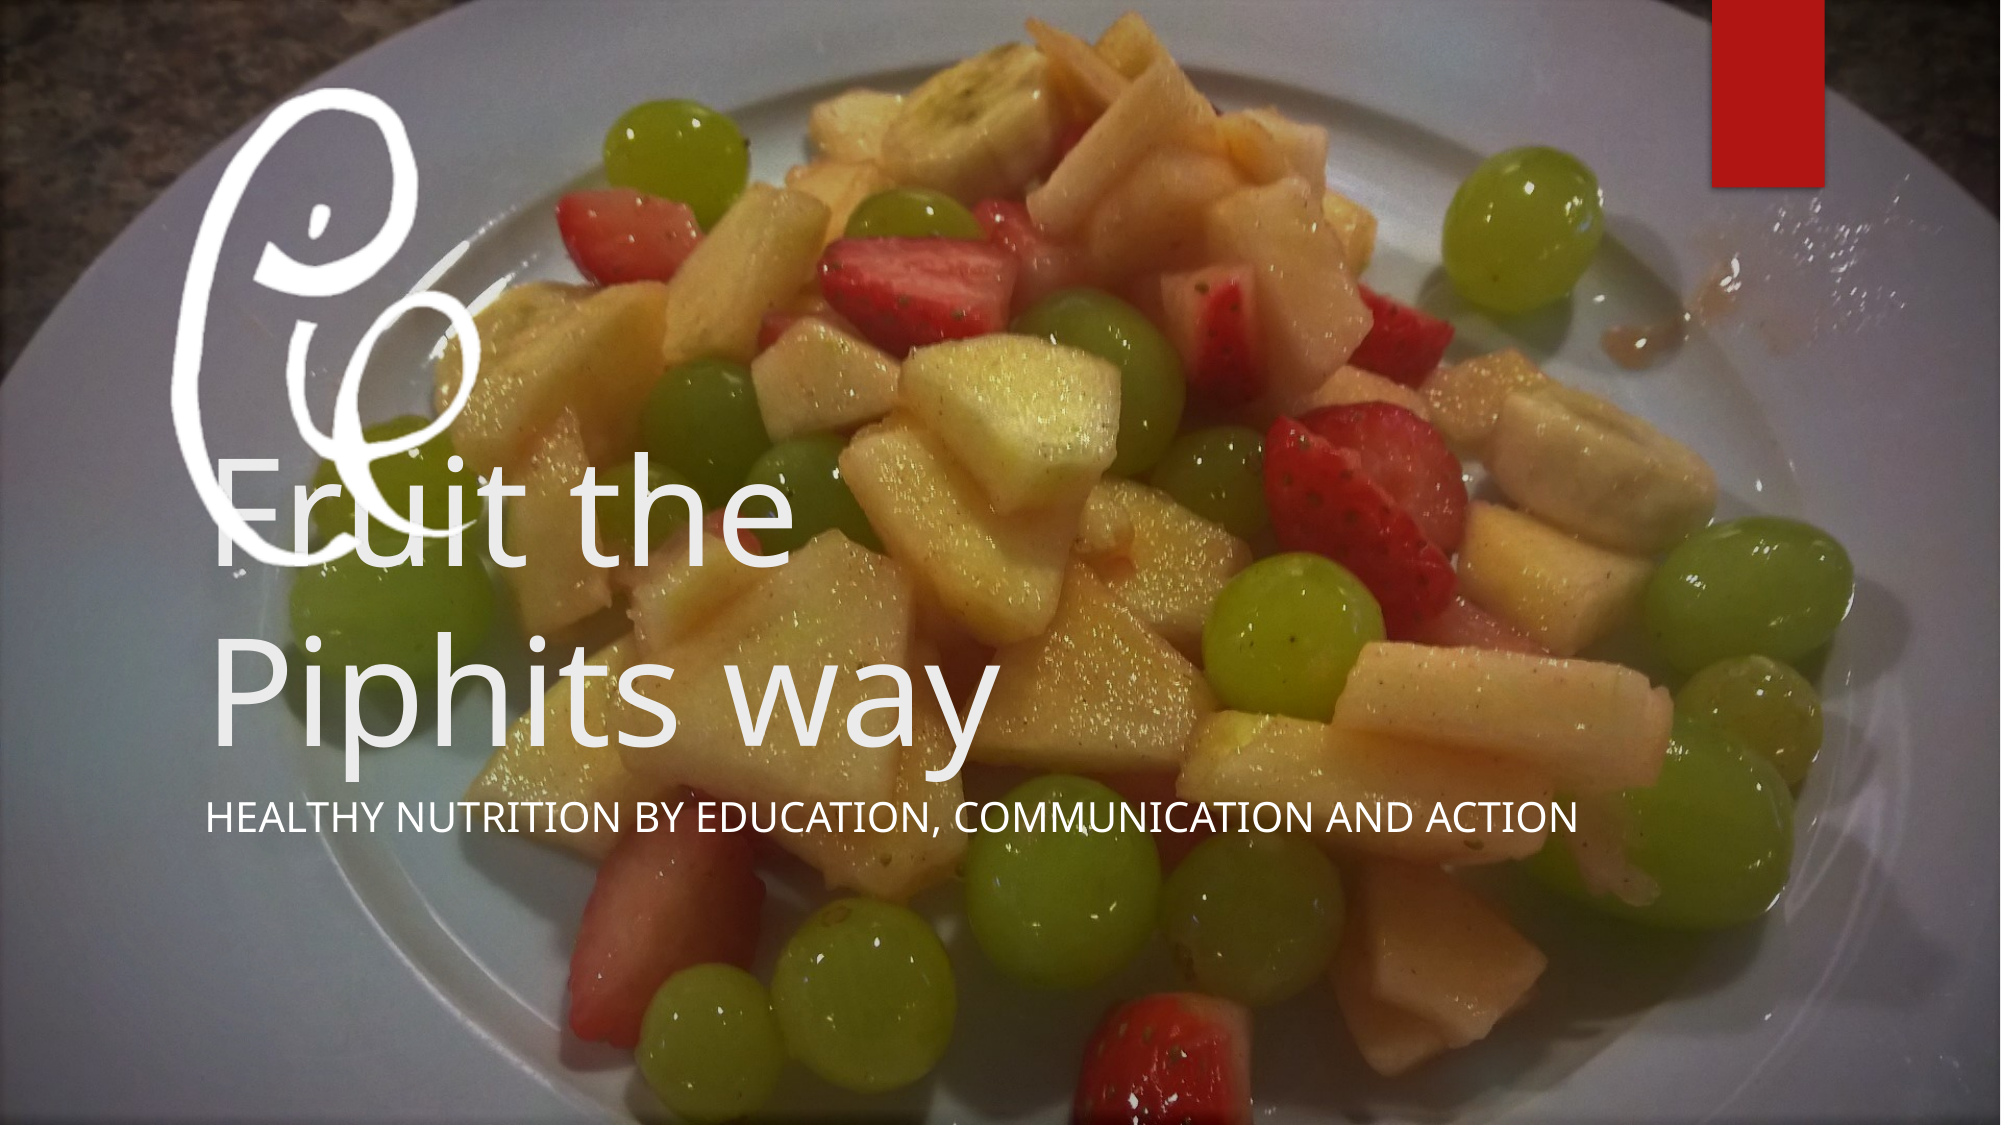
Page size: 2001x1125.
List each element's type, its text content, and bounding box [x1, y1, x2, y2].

subtitle Healthy nutrition by education, communication and action [189, 783, 1638, 925]
title Fruit the Piphits way [189, 237, 1638, 783]
picture [0, 0, 2001, 1125]
